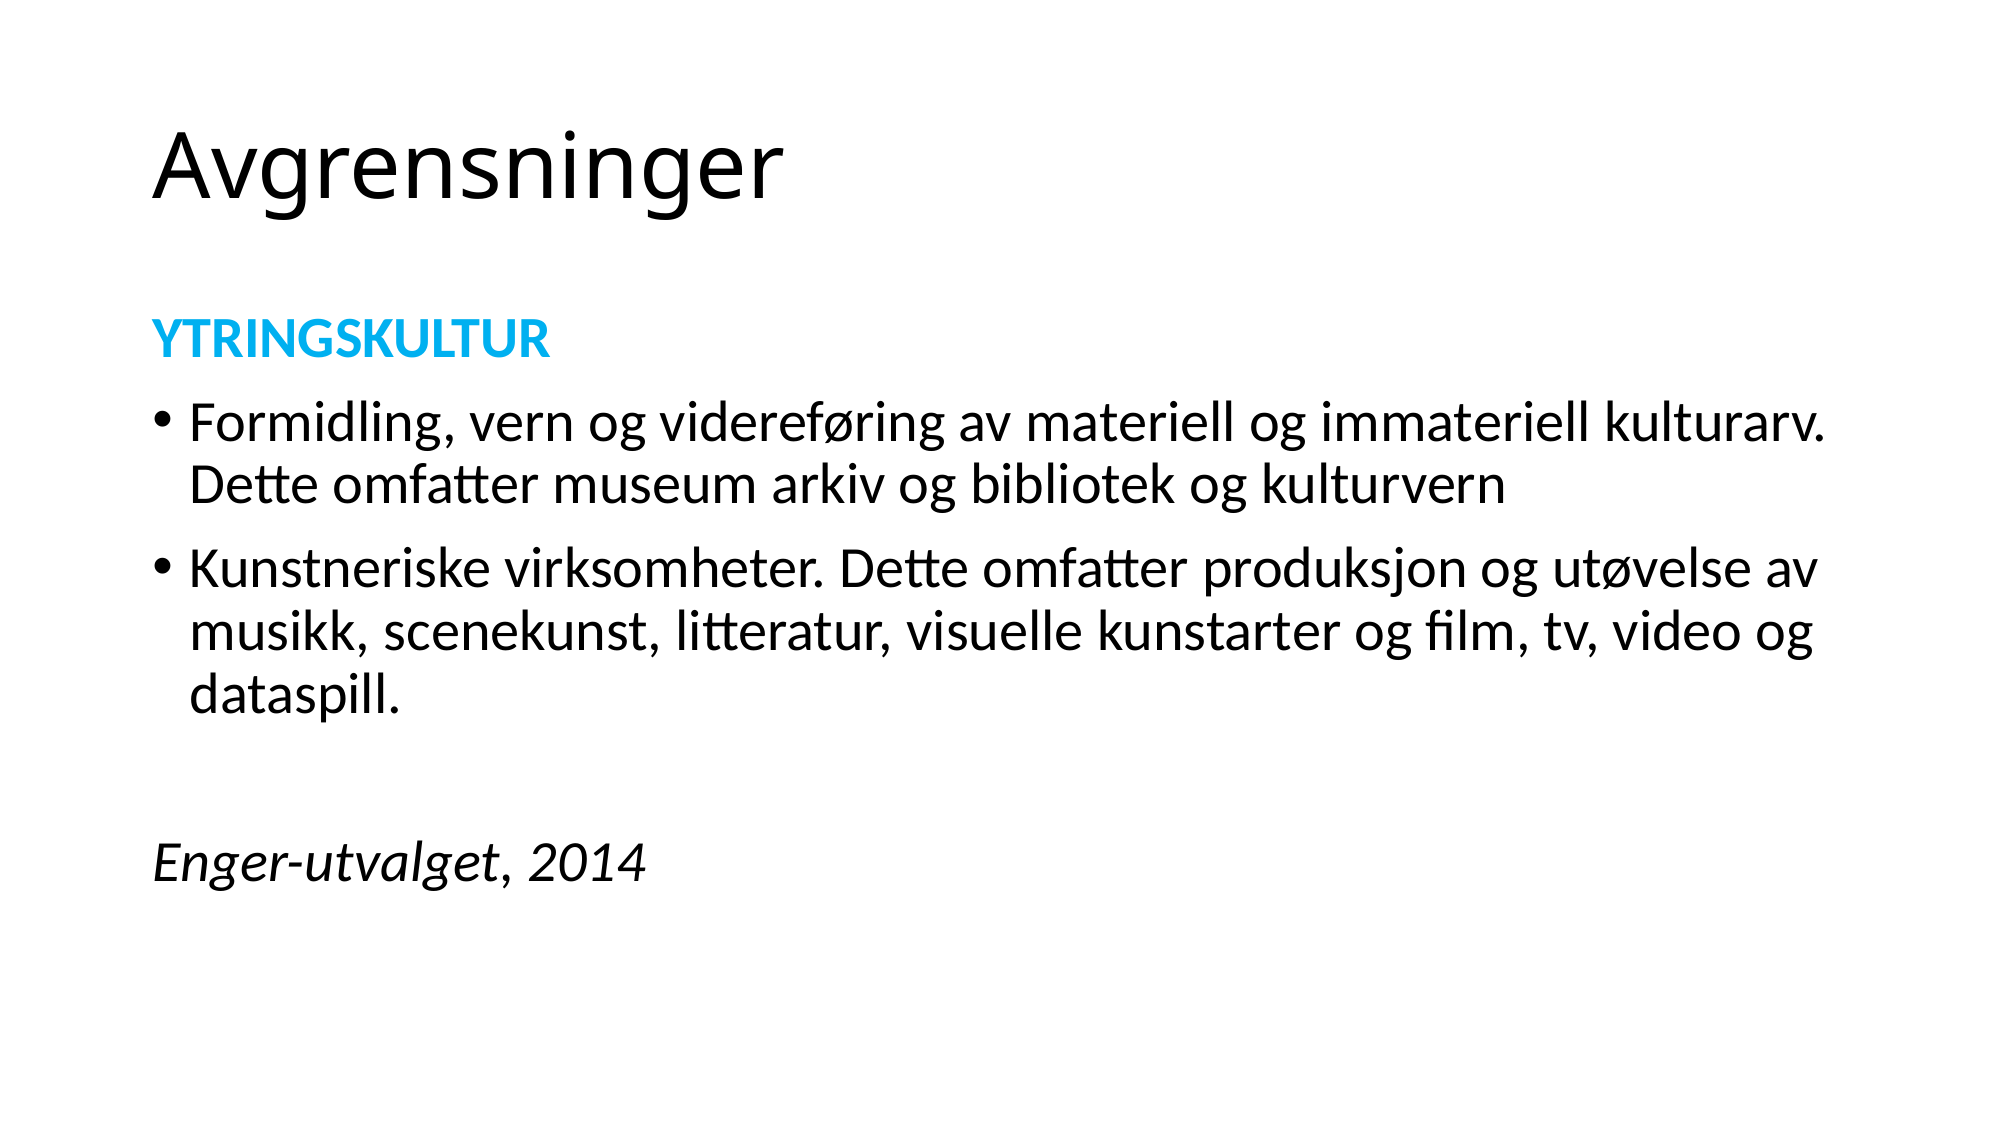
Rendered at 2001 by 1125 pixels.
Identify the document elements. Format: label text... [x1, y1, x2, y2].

title Avgrensninger [137, 59, 1863, 278]
list YTRINGSKULTUR Formidling, vern og videreføring av materiell og immateriell kulturarv. Dette omfatter museum arkiv og bibliotek og kulturvern Kunstneriske virksomheter. Dette omfatter produksjon og utøvelse av musikk, scenekunst, litteratur, visuelle kunstarter og film, tv, video og dataspill. Enger-utvalget, 2014 [137, 299, 1863, 1014]
